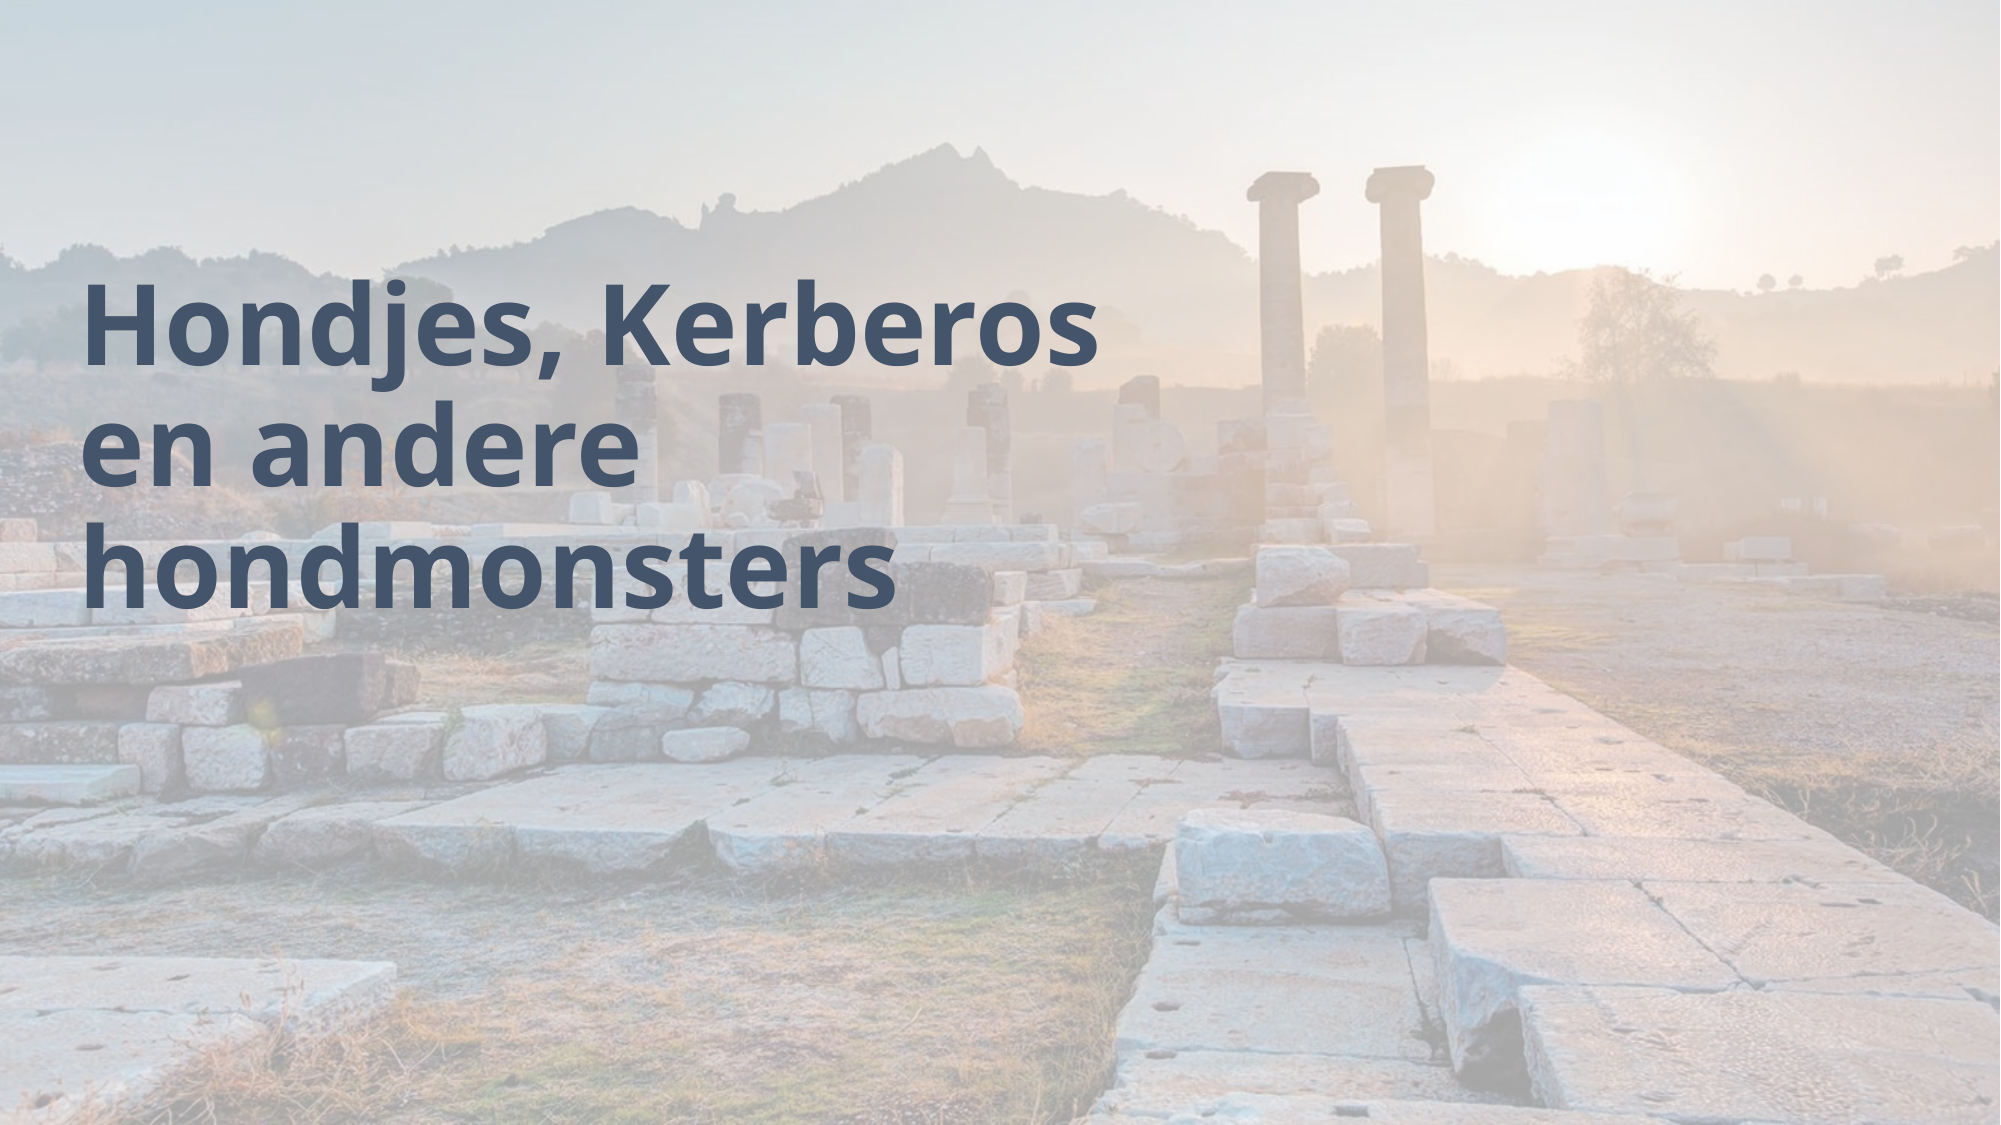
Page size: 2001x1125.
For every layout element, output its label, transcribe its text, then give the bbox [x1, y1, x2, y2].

title Hondjes, Kerberos en andere hondmonsters [63, 80, 1263, 633]
